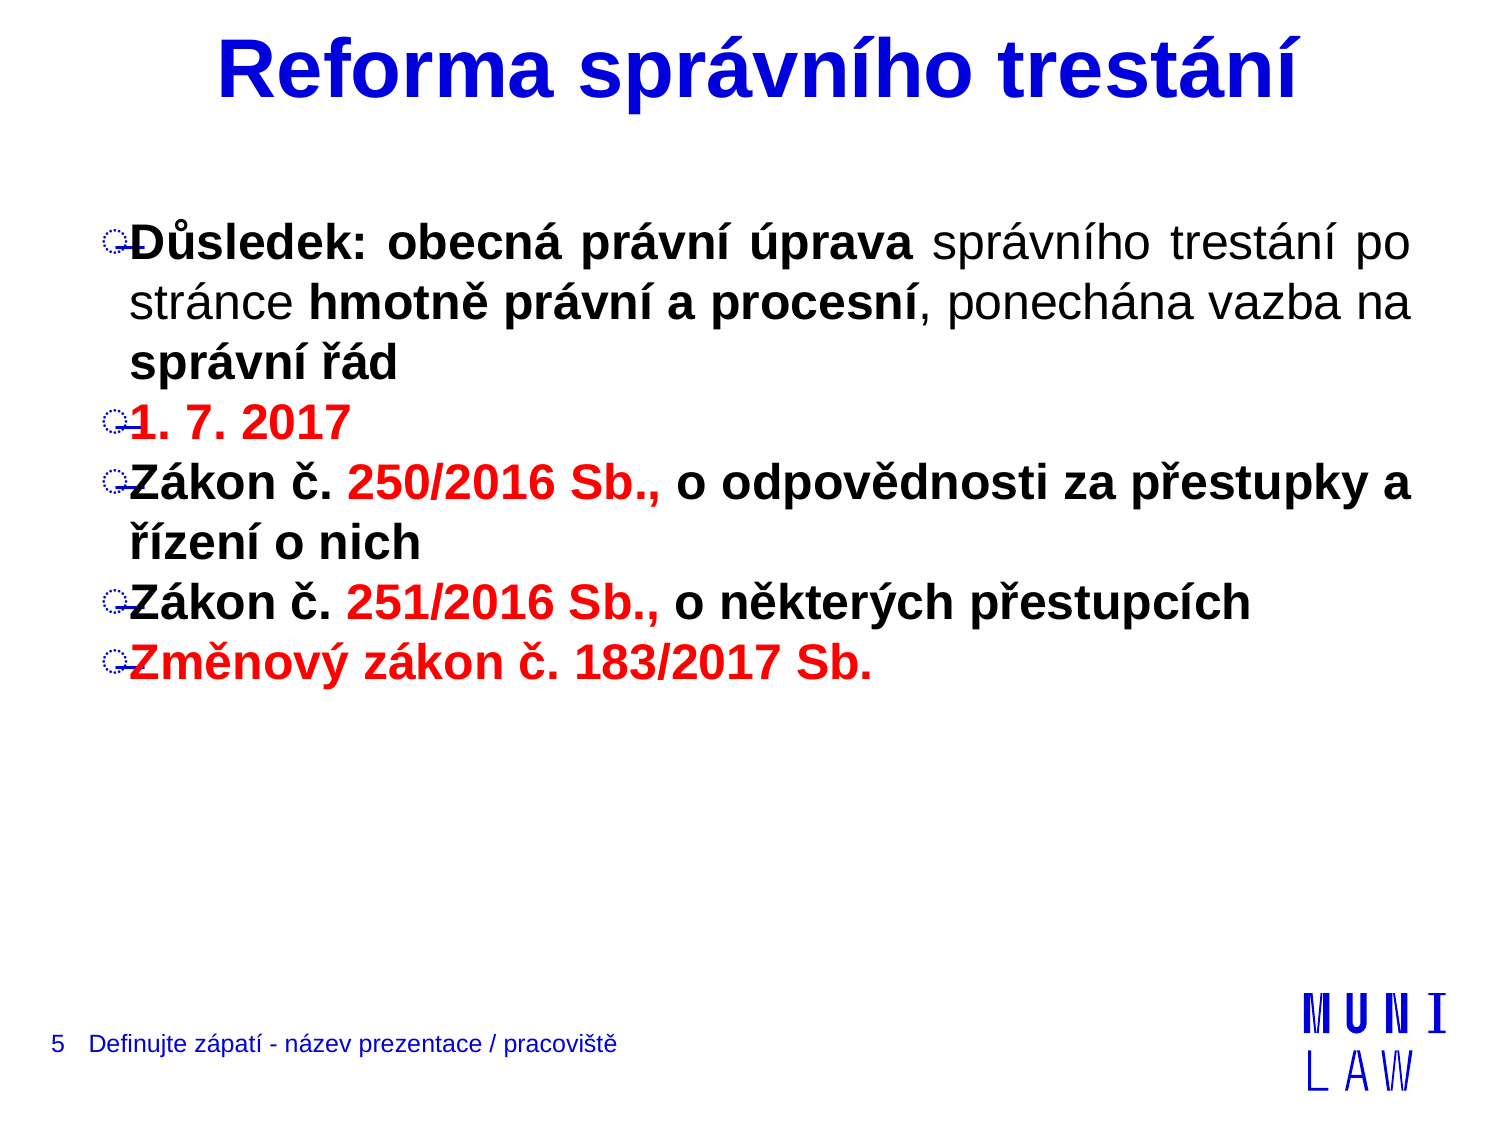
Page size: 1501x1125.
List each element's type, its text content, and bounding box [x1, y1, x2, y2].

title Reforma správního trestání [96, 30, 1420, 129]
footer Definujte zápatí - název prezentace / pracoviště [88, 1021, 1064, 1063]
slide_number 5 [50, 1021, 82, 1063]
list Důsledek: obecná právní úprava správního trestání po stránce hmotně právní a procesní, ponechána vazba na správní řád 1. 7. 2017 Zákon č. 250/2016 Sb., o odpovědnosti za přestupky a řízení o nich Zákon č. 251/2016 Sb., o některých přestupcích Změnový zákon č. 183/2017 Sb. [88, 209, 1412, 957]
